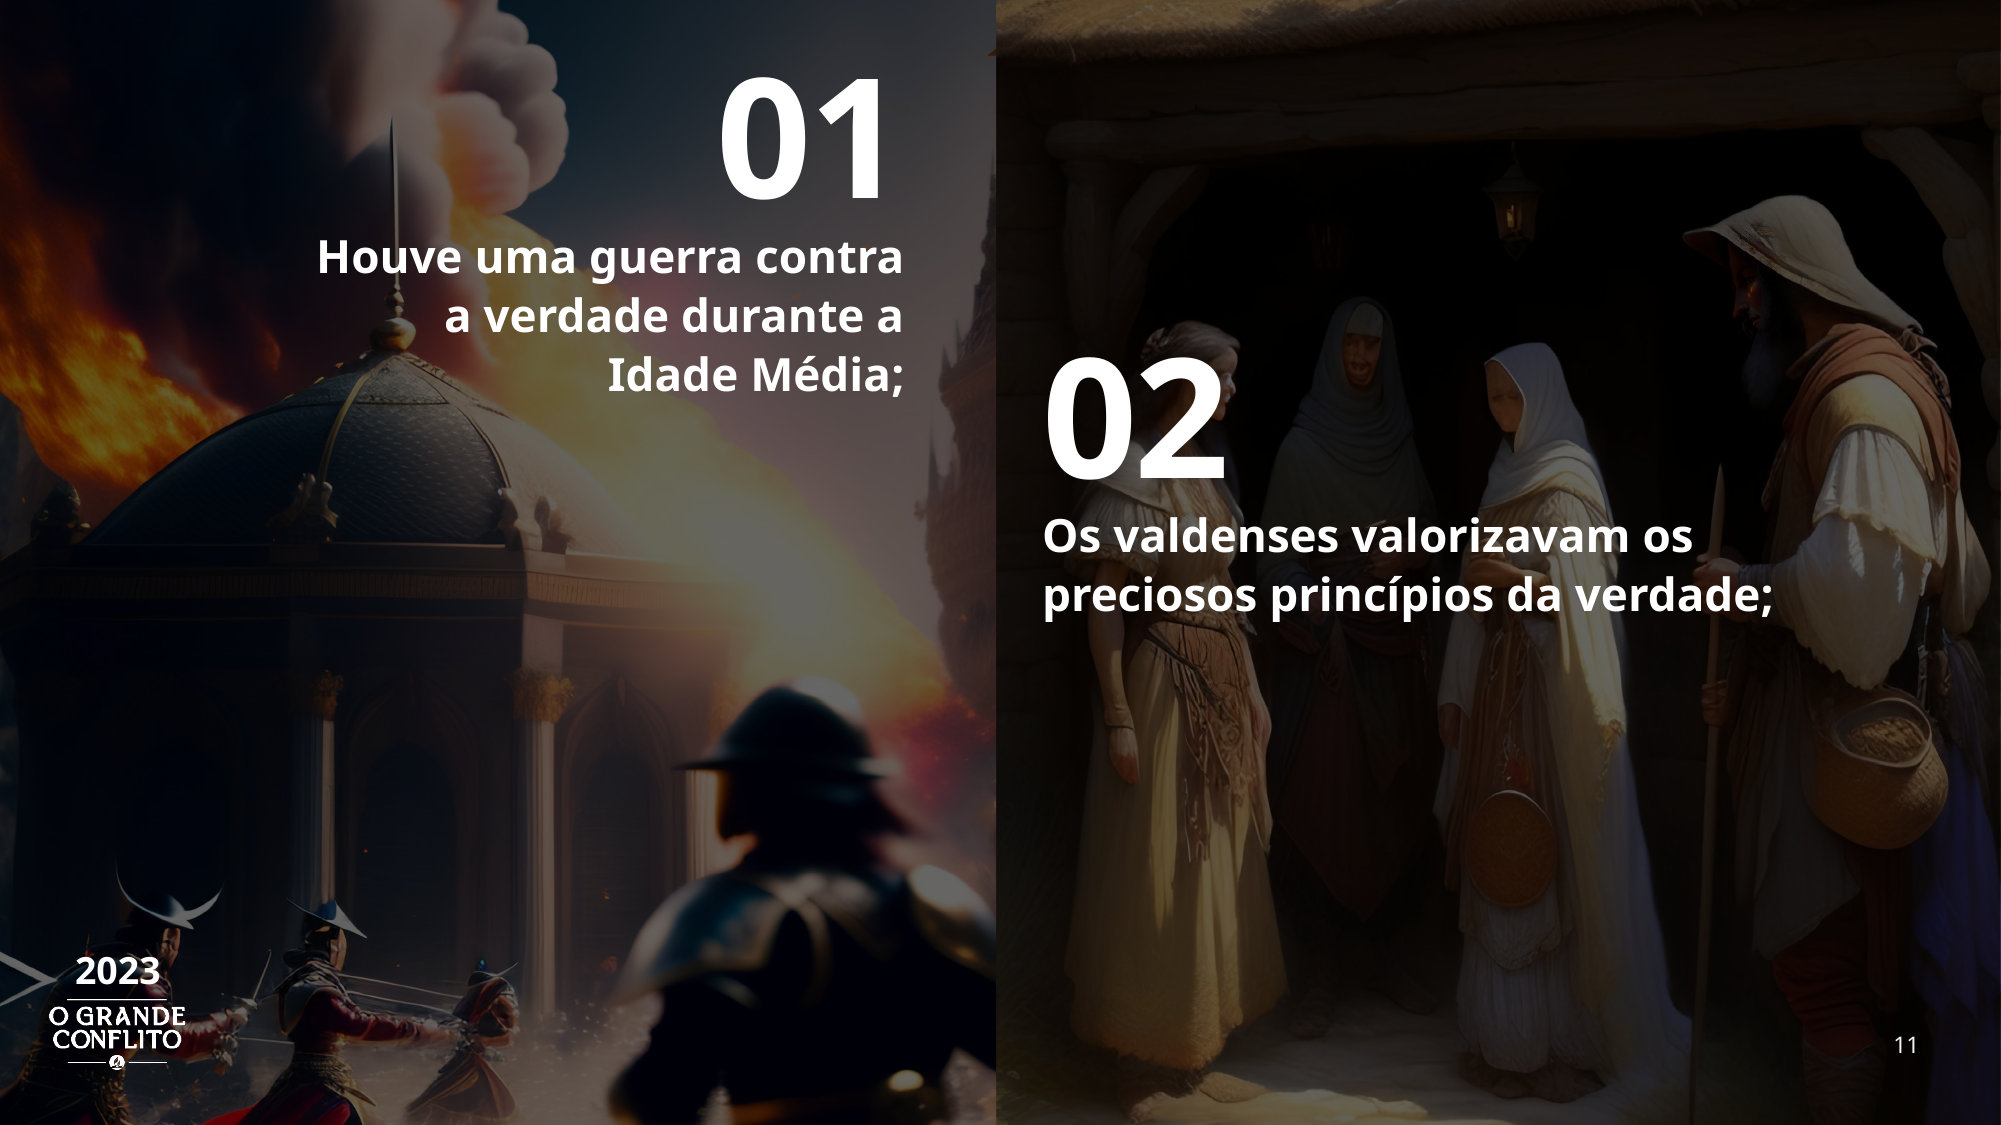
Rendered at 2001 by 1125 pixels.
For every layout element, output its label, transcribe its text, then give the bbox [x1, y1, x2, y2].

text_box 02 [1034, 304, 1392, 495]
text_box [0, 0, 2000, 1125]
text_box Os valdenses valorizavam os preciosos princípios da verdade; [1034, 495, 1822, 629]
slide_number 11 [1885, 1022, 1928, 1070]
text_box Houve uma guerra contra a verdade durante a Idade Média; [299, 216, 912, 408]
text_box 01 [555, 24, 912, 216]
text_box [49, 939, 186, 1070]
